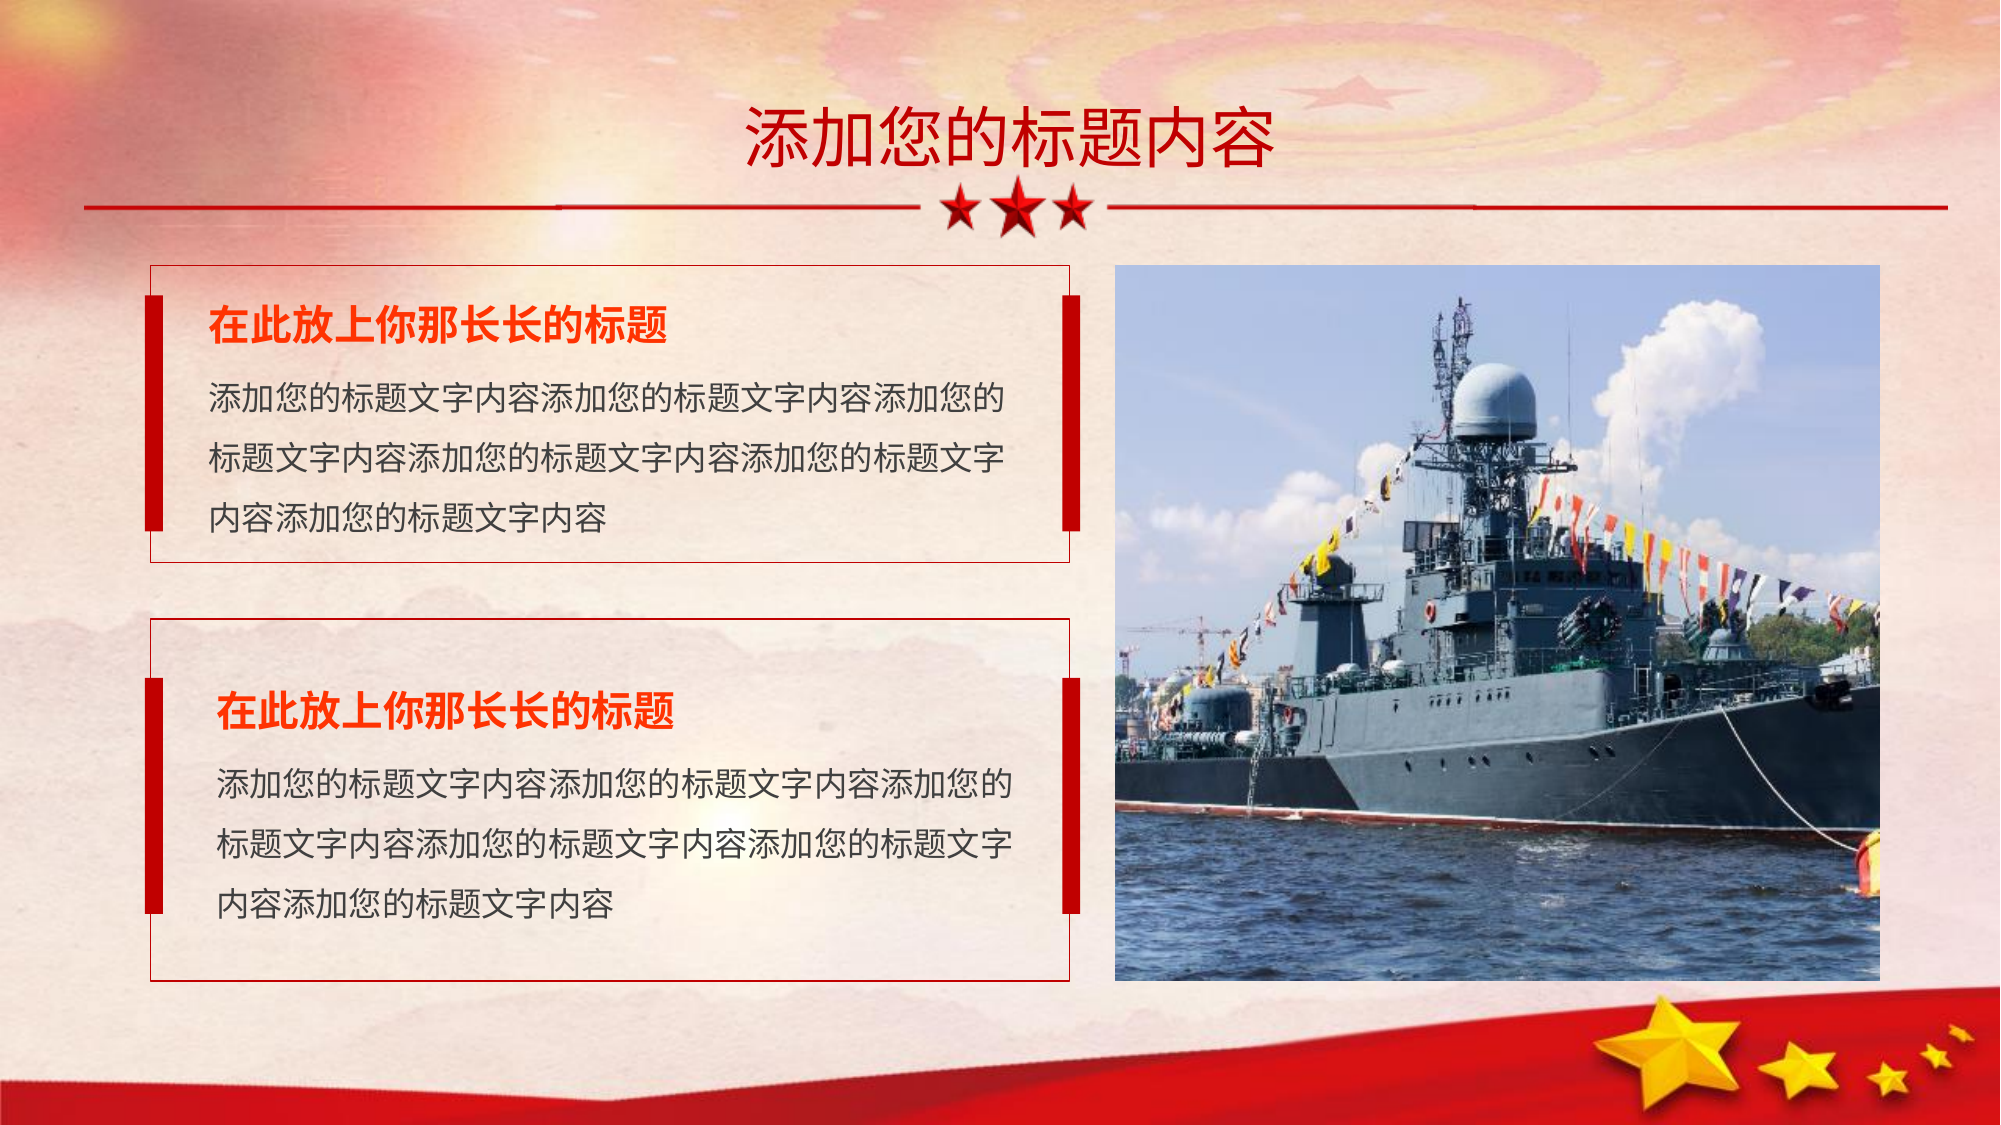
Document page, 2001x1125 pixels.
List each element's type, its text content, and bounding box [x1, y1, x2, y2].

text_box [150, 265, 1070, 563]
text_box [150, 618, 1070, 981]
picture [0, 0, 2000, 1125]
text_box [1062, 677, 1081, 914]
text_box [144, 677, 163, 914]
text_box [1062, 295, 1081, 532]
text_box 在此放上你那长长的标题 [208, 290, 1063, 358]
text_box 添加您的标题文字内容添加您的标题文字内容添加您的标题文字内容添加您的标题文字内容添加您的标题文字内容添加您的标题文字内容 [216, 743, 1041, 917]
text_box 在此放上你那长长的标题 [215, 675, 1070, 743]
text_box [144, 295, 163, 532]
text_box 添加您的标题文字内容添加您的标题文字内容添加您的标题文字内容添加您的标题文字内容添加您的标题文字内容添加您的标题文字内容 [208, 358, 1034, 532]
